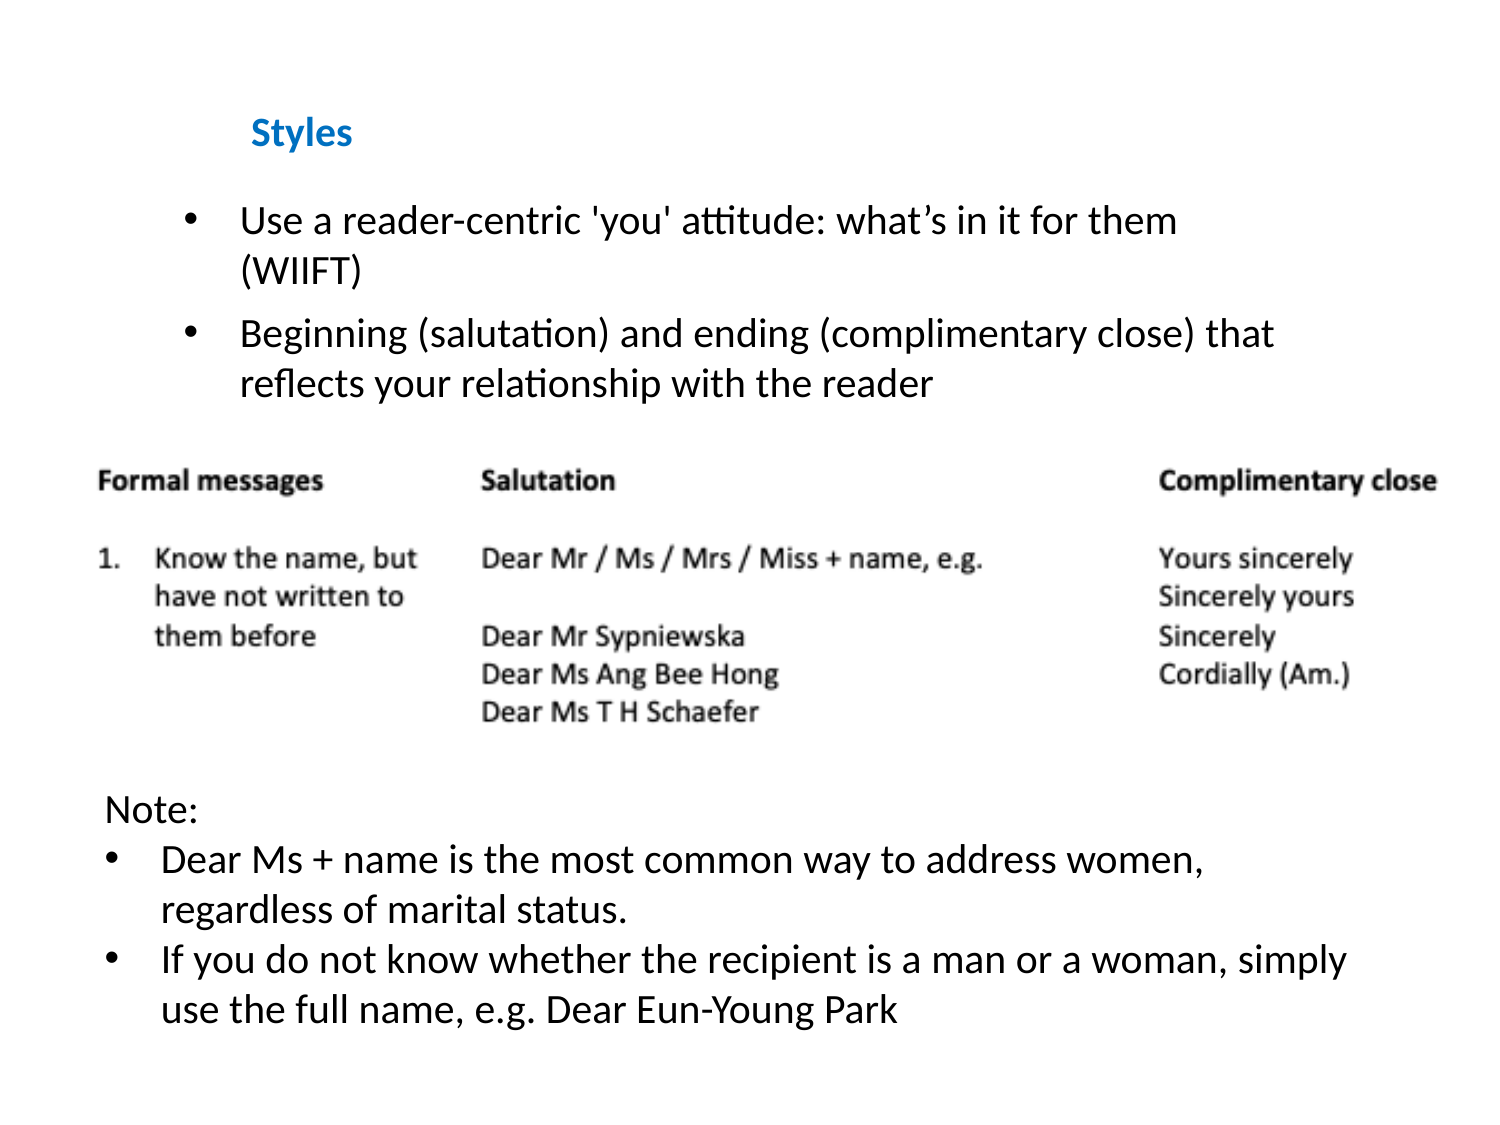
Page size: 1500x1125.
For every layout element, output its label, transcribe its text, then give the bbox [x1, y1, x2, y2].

text_box Styles [236, 97, 1034, 162]
text_box Use a reader-centric 'you' attitude: what’s in it for them (WIIFT) Beginning (salutation) and ending (complimentary close) that reflects your relationship with the reader [168, 185, 1307, 414]
picture [89, 461, 1452, 758]
text_box Note: Dear Ms + name is the most common way to address women, regardless of marital status. If you do not know whether the recipient is a man or a woman, simply use the full name, e.g. Dear Eun-Young Park [89, 774, 1371, 1040]
